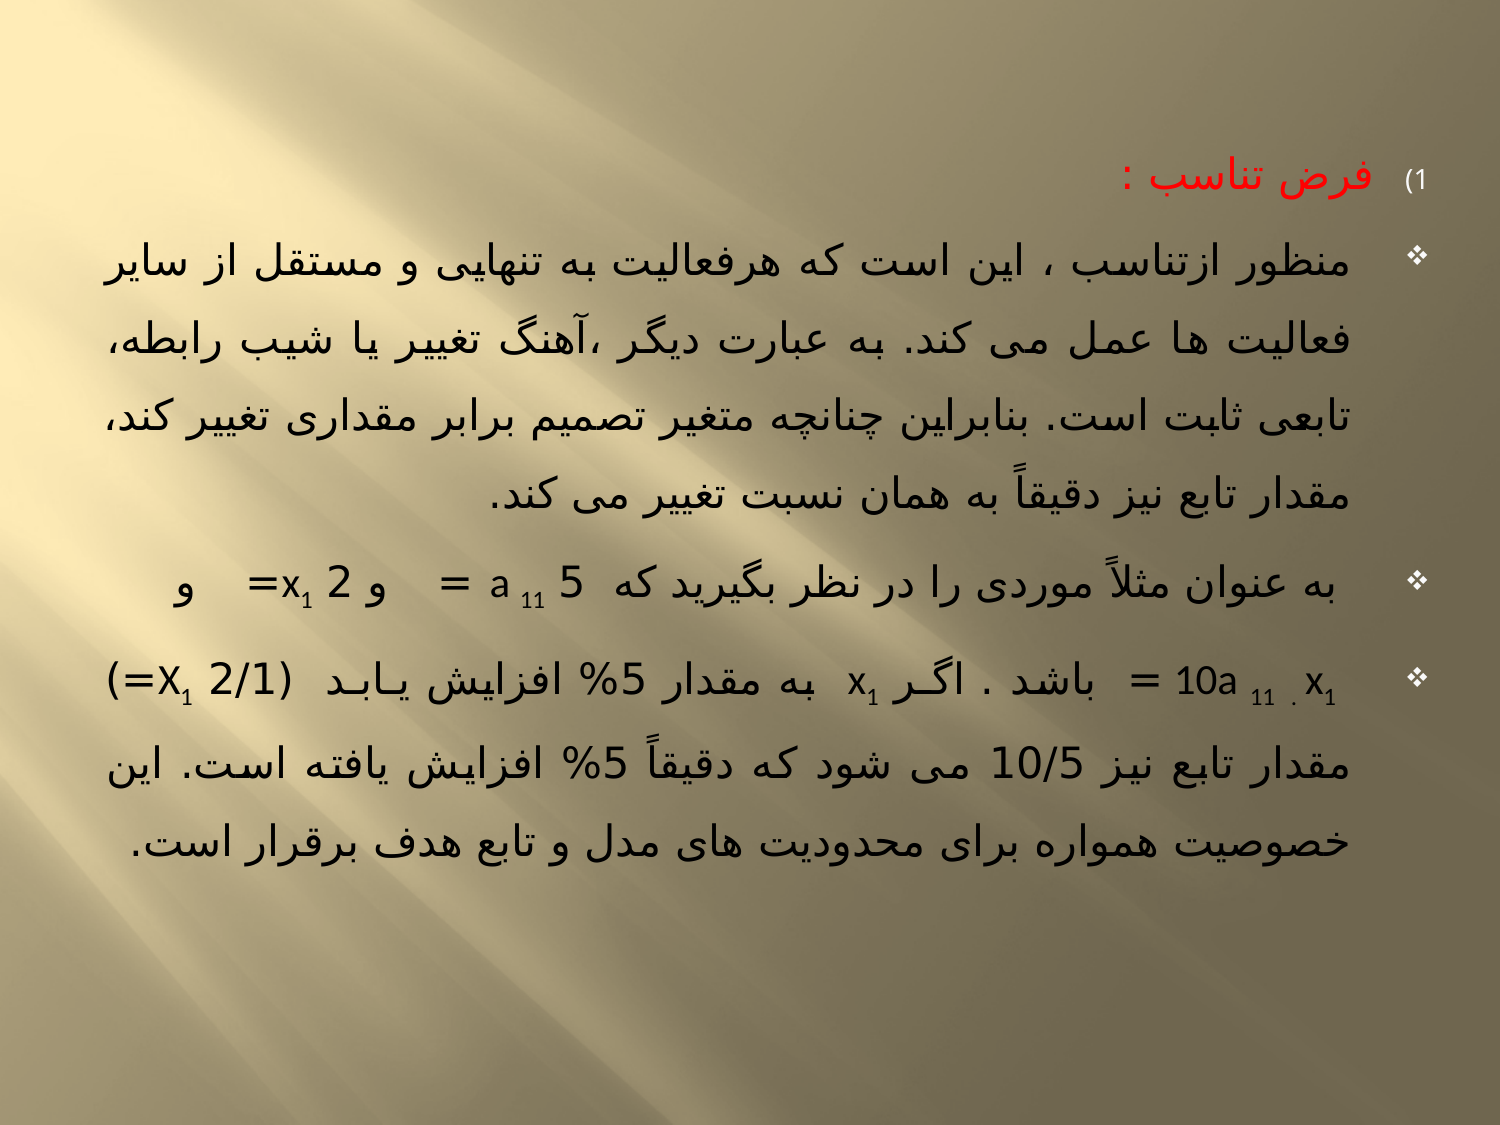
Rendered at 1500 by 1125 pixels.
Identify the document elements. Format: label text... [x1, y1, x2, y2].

list فرض تناسب : منظور ازتناسب ، این است که هرفعالیت به تنهایی و مستقل از سایر فعالیت ها عمل می کند. به عبارت دیگر ،آهنگ تغییر یا شیب رابطه، تابعی ثابت است. بنابراین چنانچه متغیر تصمیم برابر مقداری تغییر کند، مقدار تابع نیز دقیقاً به همان نسبت تغییر می کند. به عنوان مثلاً موردی را در نظر بگیرید که 5 a 11 = و 2 x1= و 10a 11 . x1 = باشد . اگـر x1 به مقدار 5% افزایش یـابـد (2/1 X1=) مقدار تابع نیز 10/5 می شود که دقیقاً 5% افزایش یافته است. این خصوصیت همواره برای محدودیت های مدل و تابع هدف برقرار است. [88, 113, 1439, 887]
